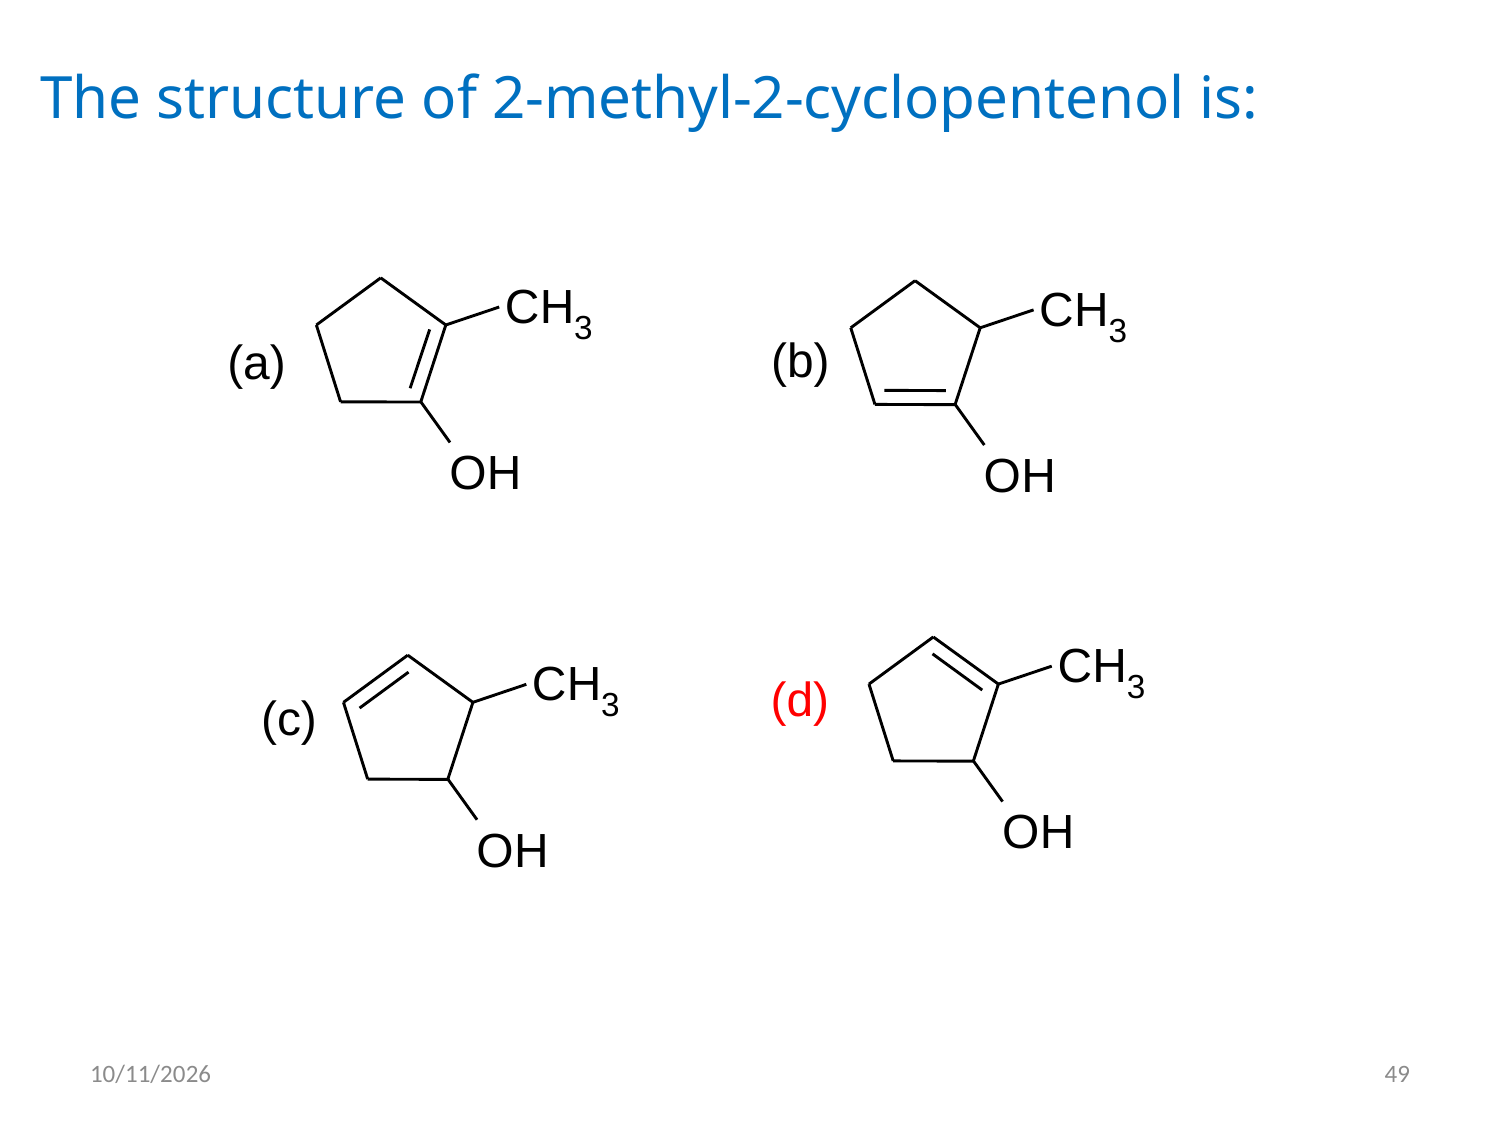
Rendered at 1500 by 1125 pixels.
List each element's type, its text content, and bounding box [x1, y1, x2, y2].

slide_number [75, 1042, 425, 1103]
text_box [211, 255, 1156, 887]
slide_number 49 [1074, 1042, 1425, 1103]
text_box The structure of 2-methyl-2-cyclopentenol is: [25, 52, 1274, 208]
